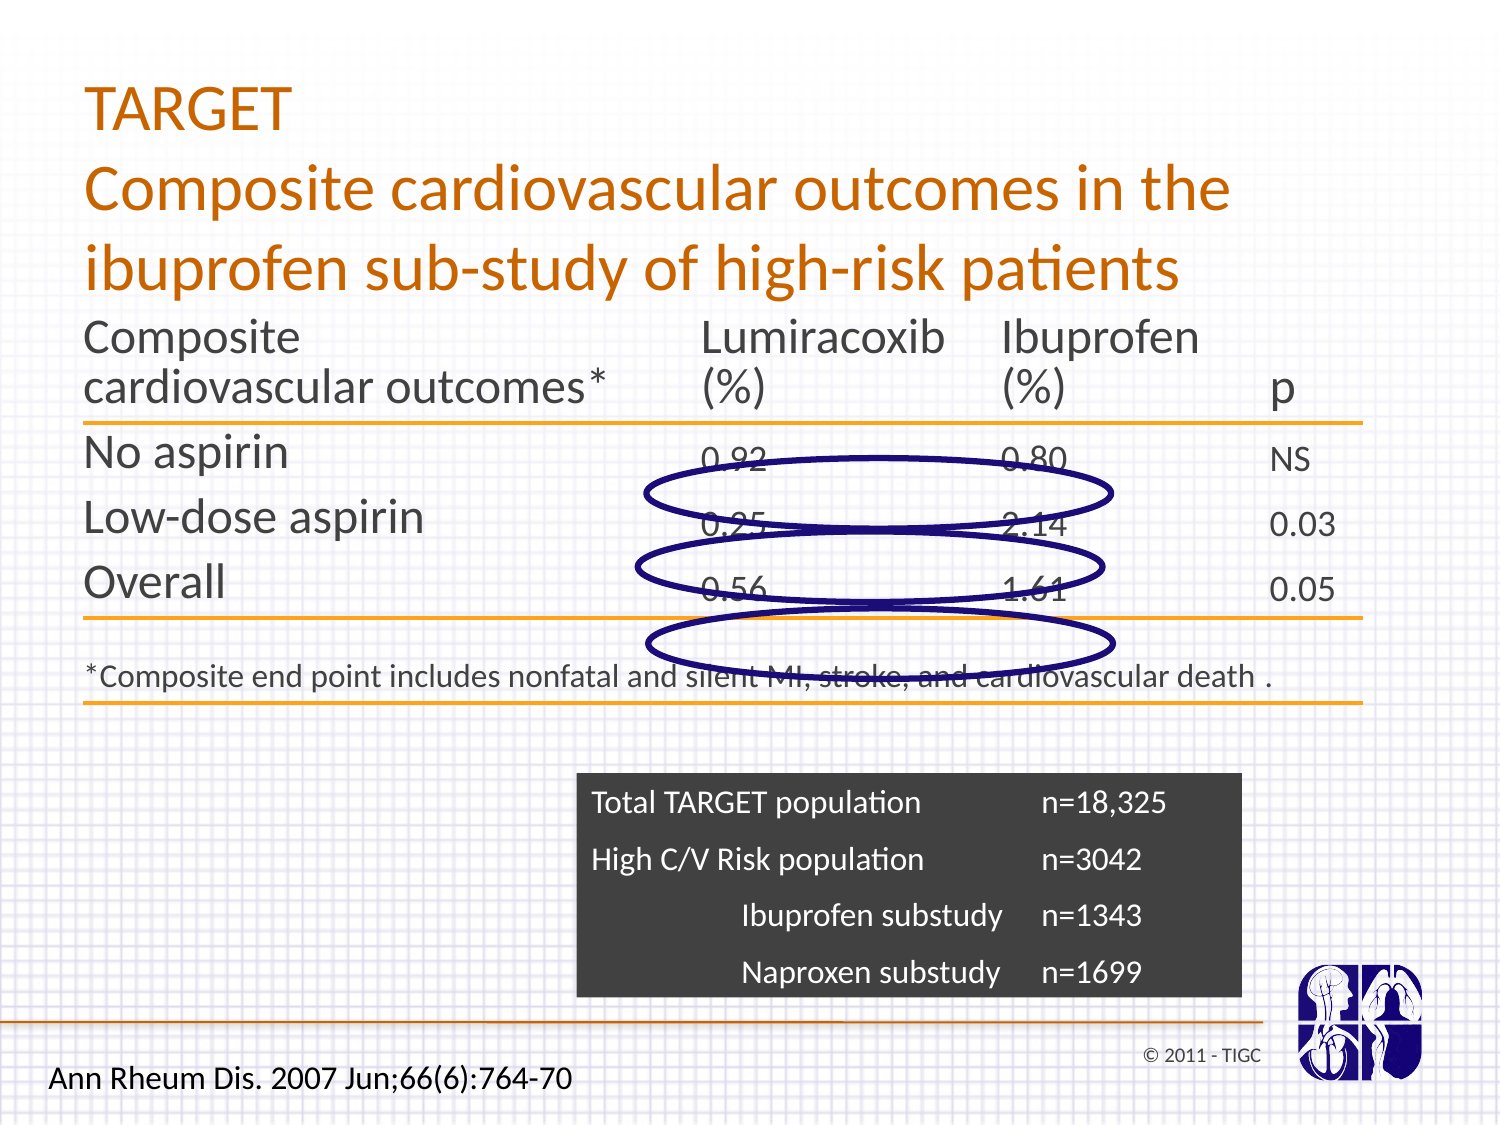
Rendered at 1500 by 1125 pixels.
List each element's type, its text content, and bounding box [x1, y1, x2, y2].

text_box [646, 458, 1112, 529]
table_cell 0.05 [1270, 553, 1363, 616]
table_cell No aspirin [83, 425, 701, 488]
text_box [648, 608, 1114, 679]
table_cell NS [1270, 425, 1363, 488]
table_cell Overall [83, 553, 701, 616]
text_box Ann Rheum Dis. 2007 Jun;66(6):764-70 [33, 1048, 786, 1104]
table_cell 0.92 [701, 425, 1001, 470]
table_cell Low-dose aspirin [83, 488, 701, 553]
table_header Composite cardiovascular outcomes* [83, 308, 701, 421]
text_box [637, 531, 1103, 603]
table_cell 0.25 [701, 517, 1001, 542]
title TARGET Composite cardiovascular outcomes in the ibuprofen sub-study of high-risk patients [69, 66, 1396, 255]
footer © 2011 - TIGC [801, 1024, 1277, 1085]
table_cell 1.61 [1001, 553, 1270, 616]
table_cell 2.14 [1001, 488, 1270, 553]
table_cell *Composite end point includes nonfatal and silent MI, stroke, and cardiovascular death . [83, 620, 1363, 701]
text_box Total TARGET population n=18,325 High C/V Risk population n=3042 Ibuprofen substudy n=1343 Naproxen substudy n=1699 [576, 773, 1242, 998]
table_cell 0.80 [1001, 425, 1270, 488]
table_cell 0.03 [1270, 488, 1363, 553]
table_header Lumiracoxib (%) [701, 308, 1001, 421]
table_cell 0.56 [701, 592, 1001, 616]
picture [0, 0, 1500, 1125]
table_header Ibuprofen (%) [1001, 308, 1270, 421]
table_header p [1270, 308, 1363, 421]
